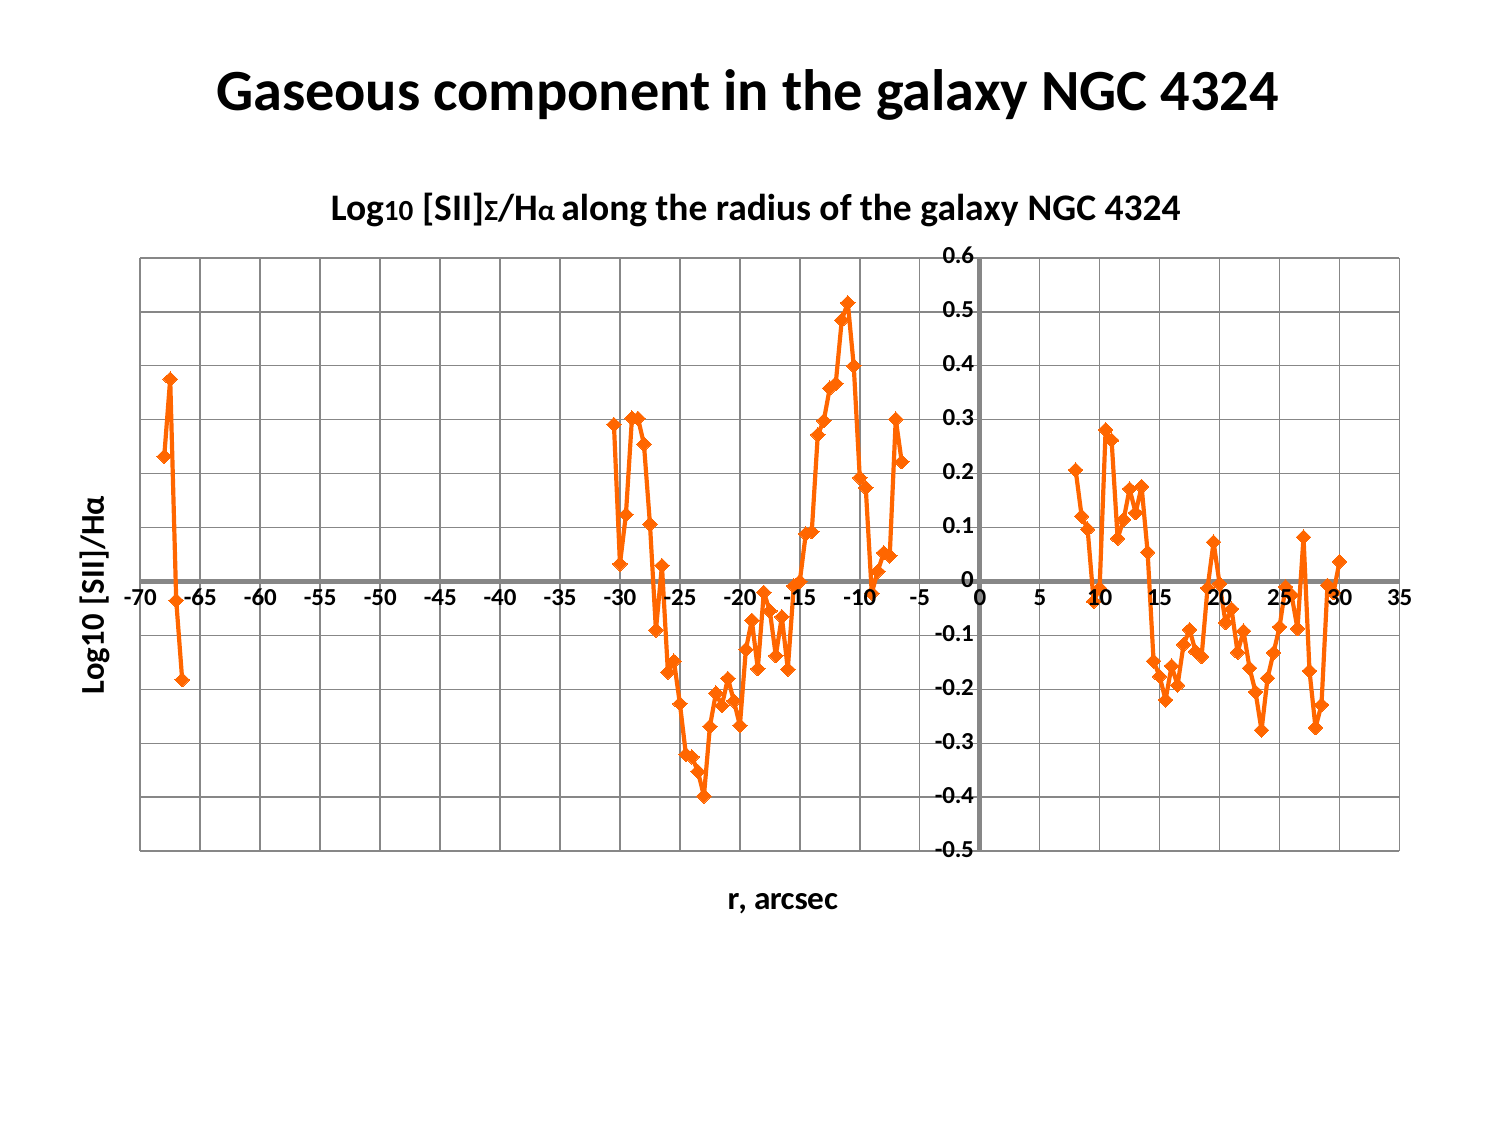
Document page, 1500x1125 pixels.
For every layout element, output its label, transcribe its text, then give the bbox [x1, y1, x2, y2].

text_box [58, 175, 1442, 928]
text_box Gaseous component in the galaxy NGC 4324 [70, 45, 1425, 174]
